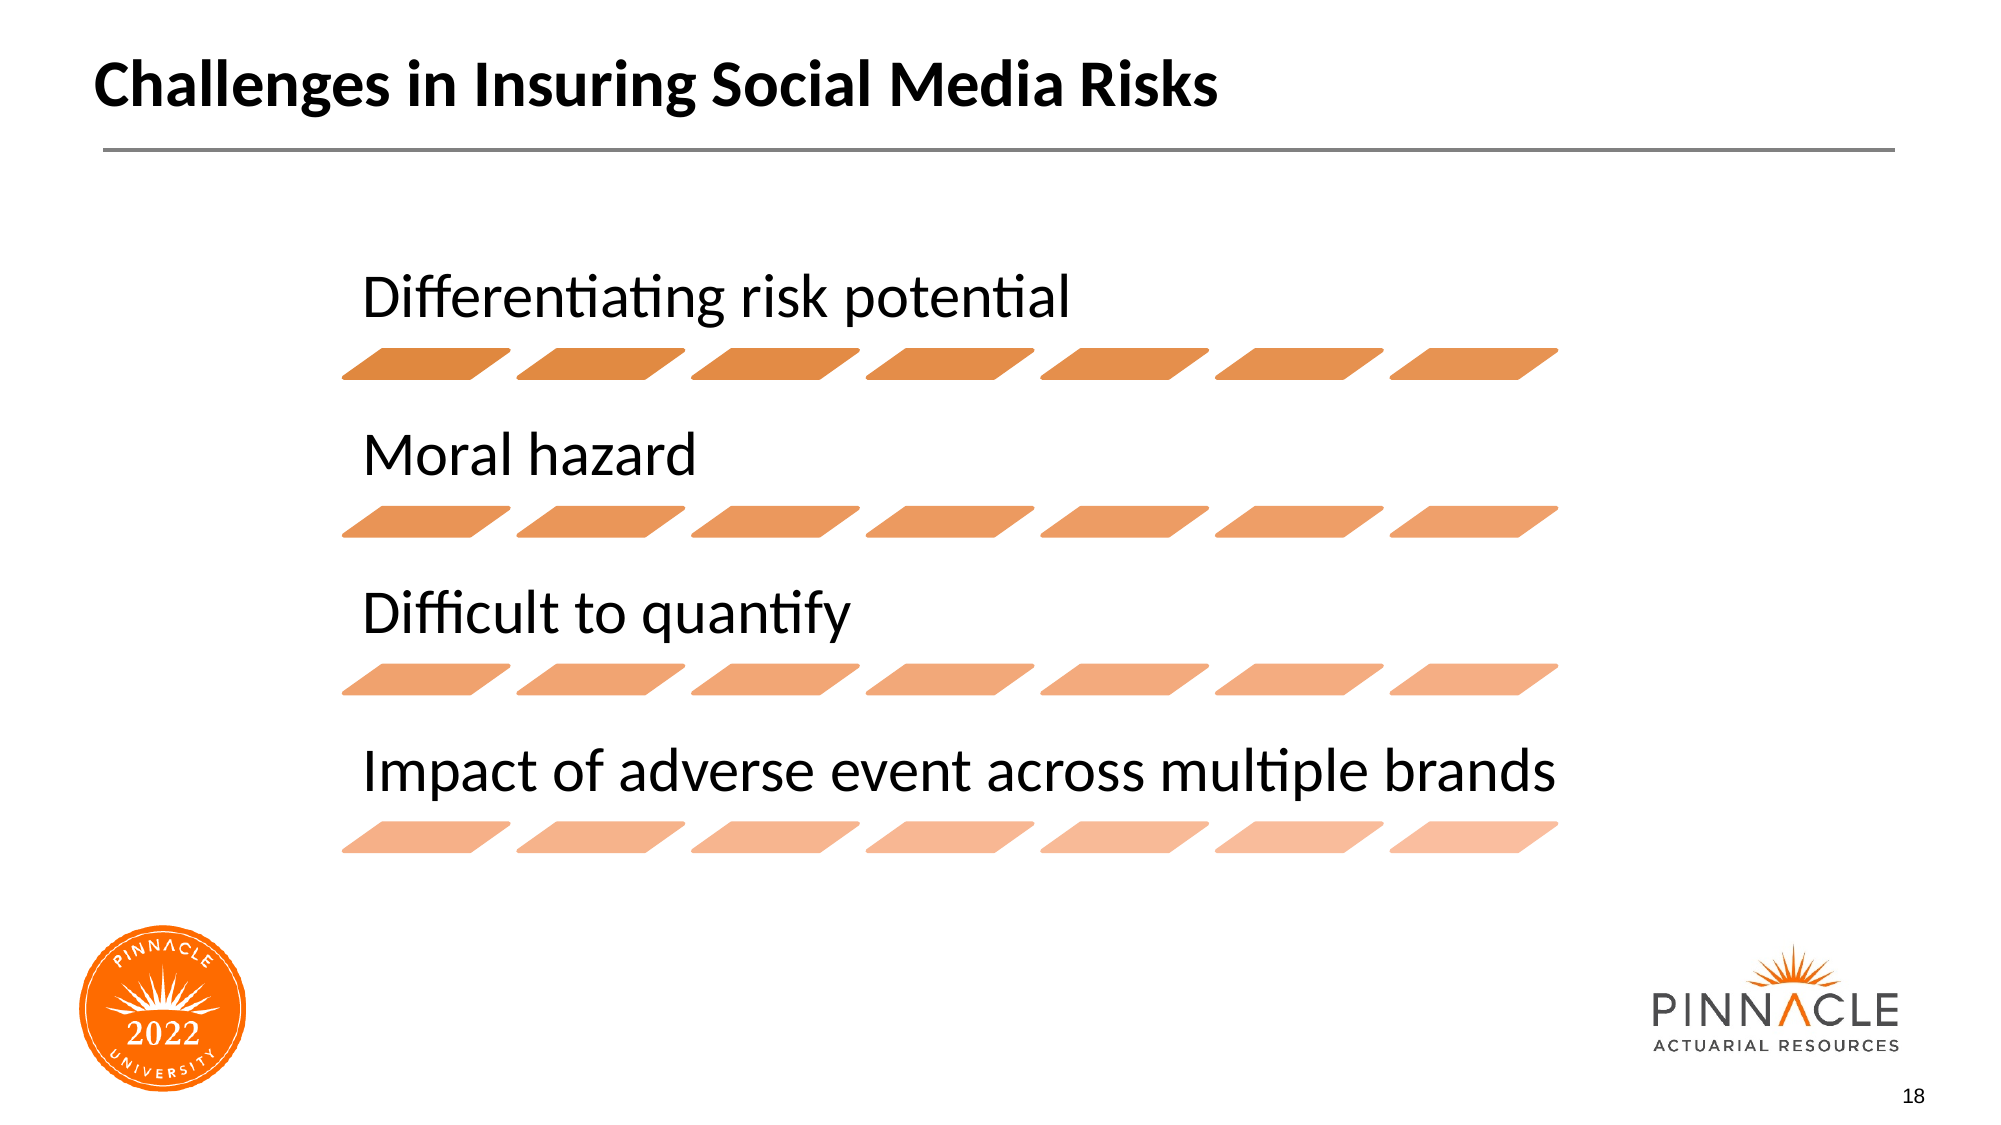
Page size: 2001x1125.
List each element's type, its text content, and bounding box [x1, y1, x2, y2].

picture [1641, 935, 1909, 1062]
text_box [274, 99, 1651, 990]
picture [79, 925, 246, 1092]
title Challenges in Insuring Social Media Risks [79, 32, 1909, 129]
